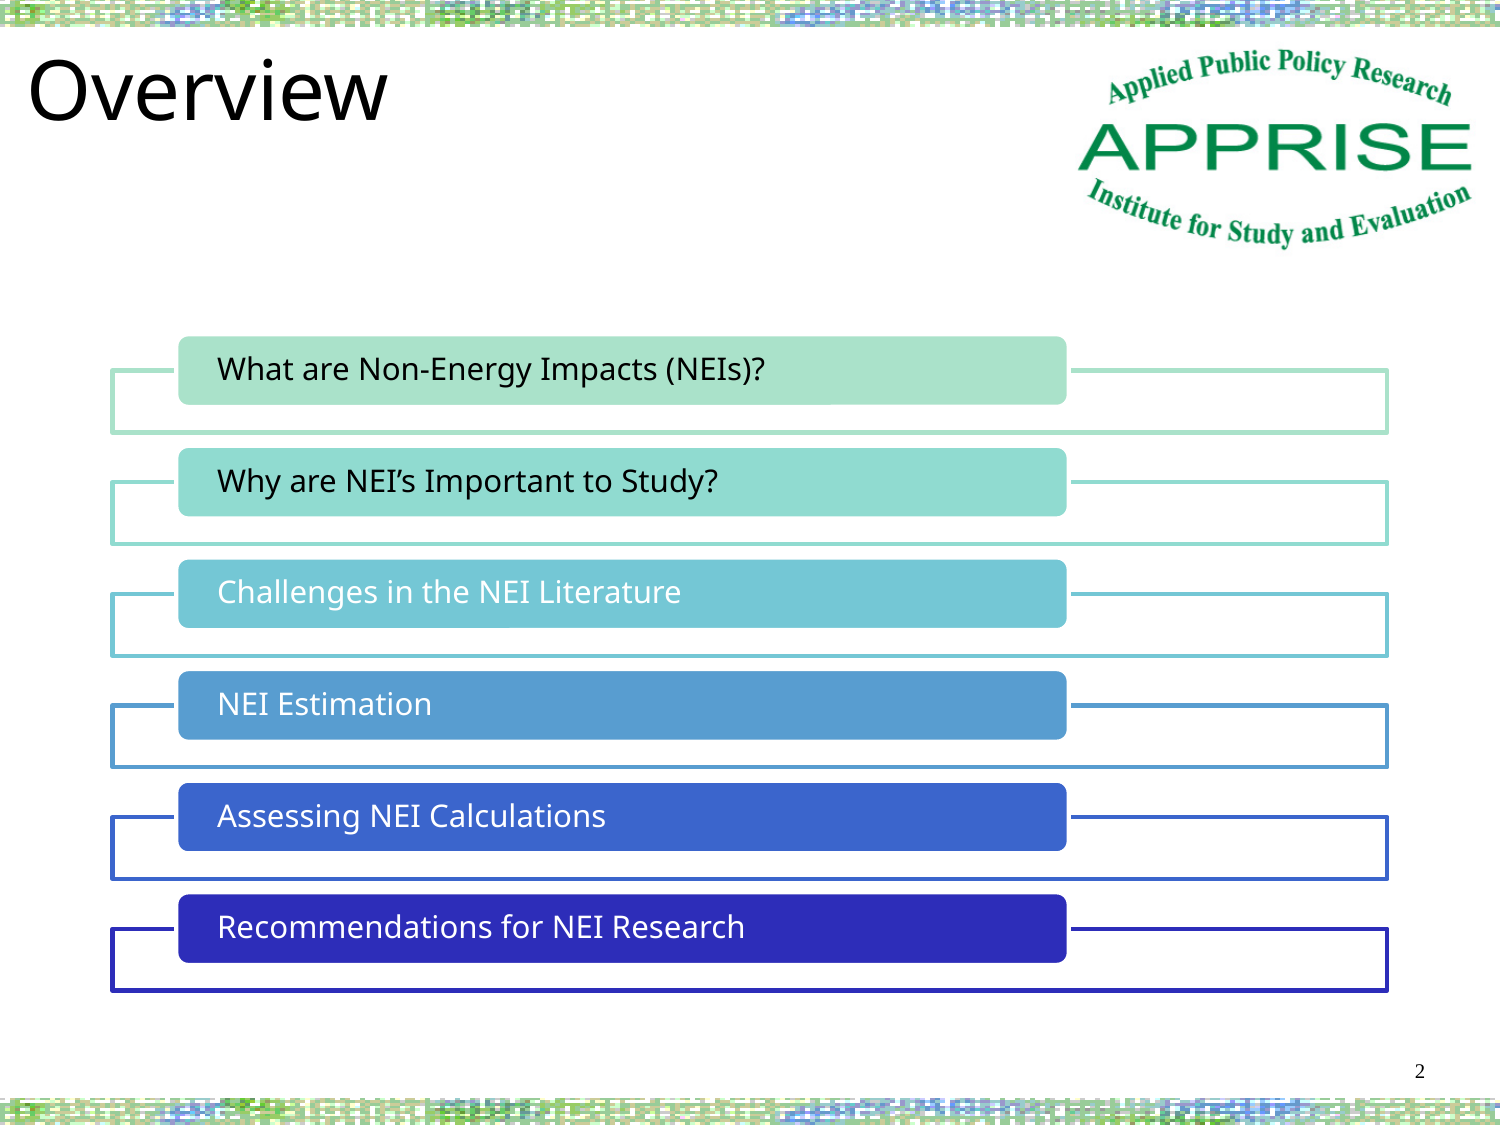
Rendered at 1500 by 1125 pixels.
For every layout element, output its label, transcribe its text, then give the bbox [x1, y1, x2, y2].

picture [0, 0, 1500, 276]
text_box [112, 324, 1388, 1001]
picture [0, 1098, 1500, 1125]
title Overview [11, 36, 1044, 182]
text_box 2 [1399, 1050, 1463, 1090]
